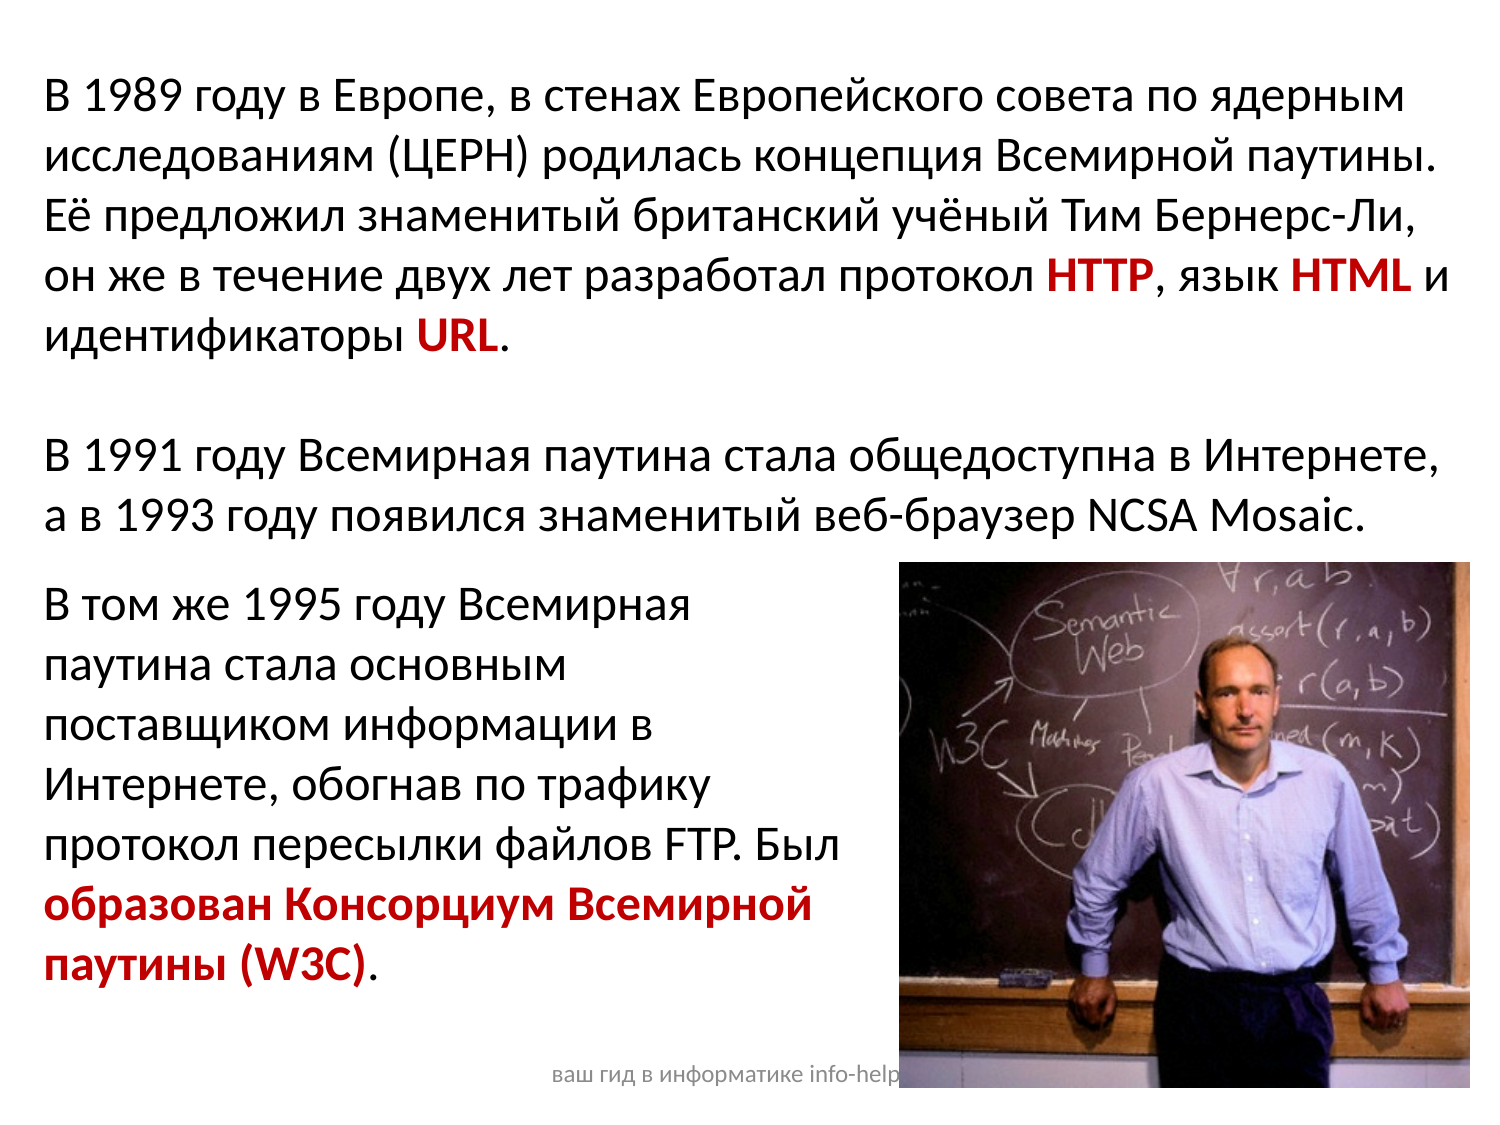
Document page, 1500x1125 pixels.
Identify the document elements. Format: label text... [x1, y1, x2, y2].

text_box В том же 1995 году Всемирная паутина стала основным поставщиком информации в Интернете, обогнав по трафику протокол пересылки файлов FTP. Был образован Консорциум Всемирной паутины (W3C). [28, 562, 856, 1043]
text_box В 1989 году в Европе, в стенах Европейского совета по ядерным исследованиям (ЦЕРН) родилась концепция Всемирной паутины. Её предложил знаменитый британский учёный Тим Бернерс-Ли, он же в течение двух лет разработал протокол HTTP, язык HTML и идентификаторы URL. В 1991 году Всемирная паутина стала общедоступна в Интернете, а в 1993 году появился знаменитый веб-браузер NCSA Mosaic. [28, 54, 1470, 610]
picture [899, 562, 1471, 1088]
footer ваш гид в информатике info-helper.ru [512, 1042, 988, 1103]
